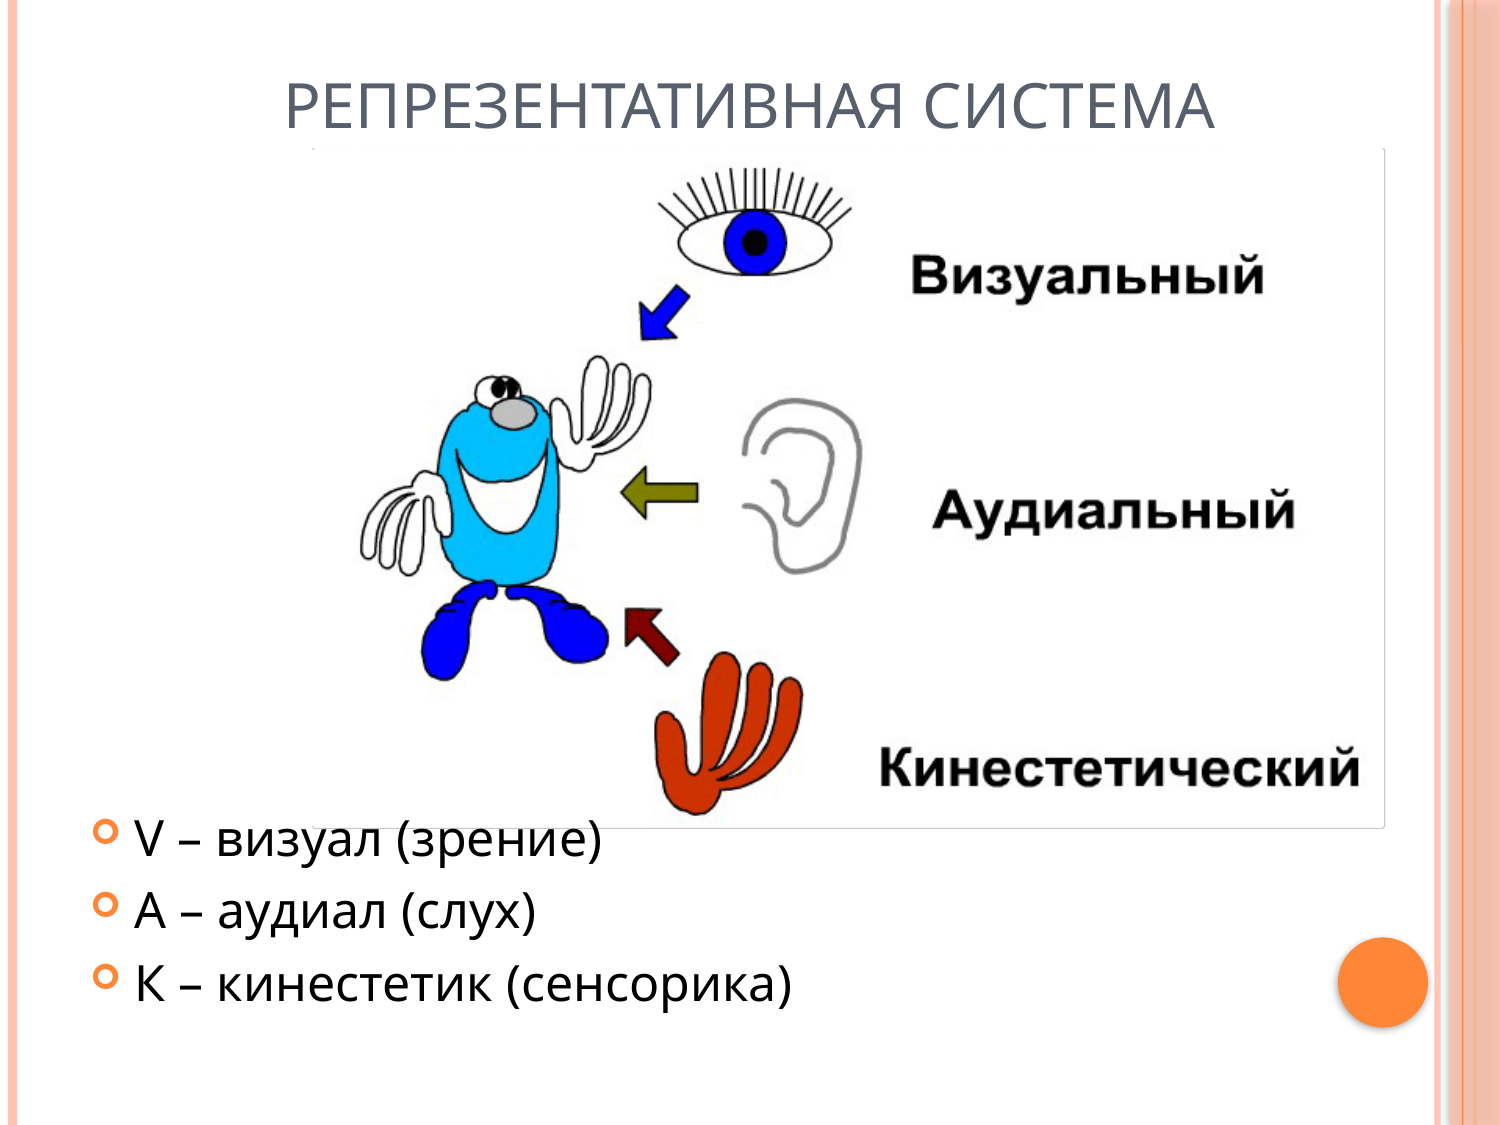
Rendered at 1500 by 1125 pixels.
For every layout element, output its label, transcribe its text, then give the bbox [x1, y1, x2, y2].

list V – визуал (зрение) А – аудиал (слух) К – кинестетик (сенсорика) [74, 798, 1426, 1071]
picture [312, 148, 1408, 853]
title Репрезентативная система [75, 0, 1425, 149]
